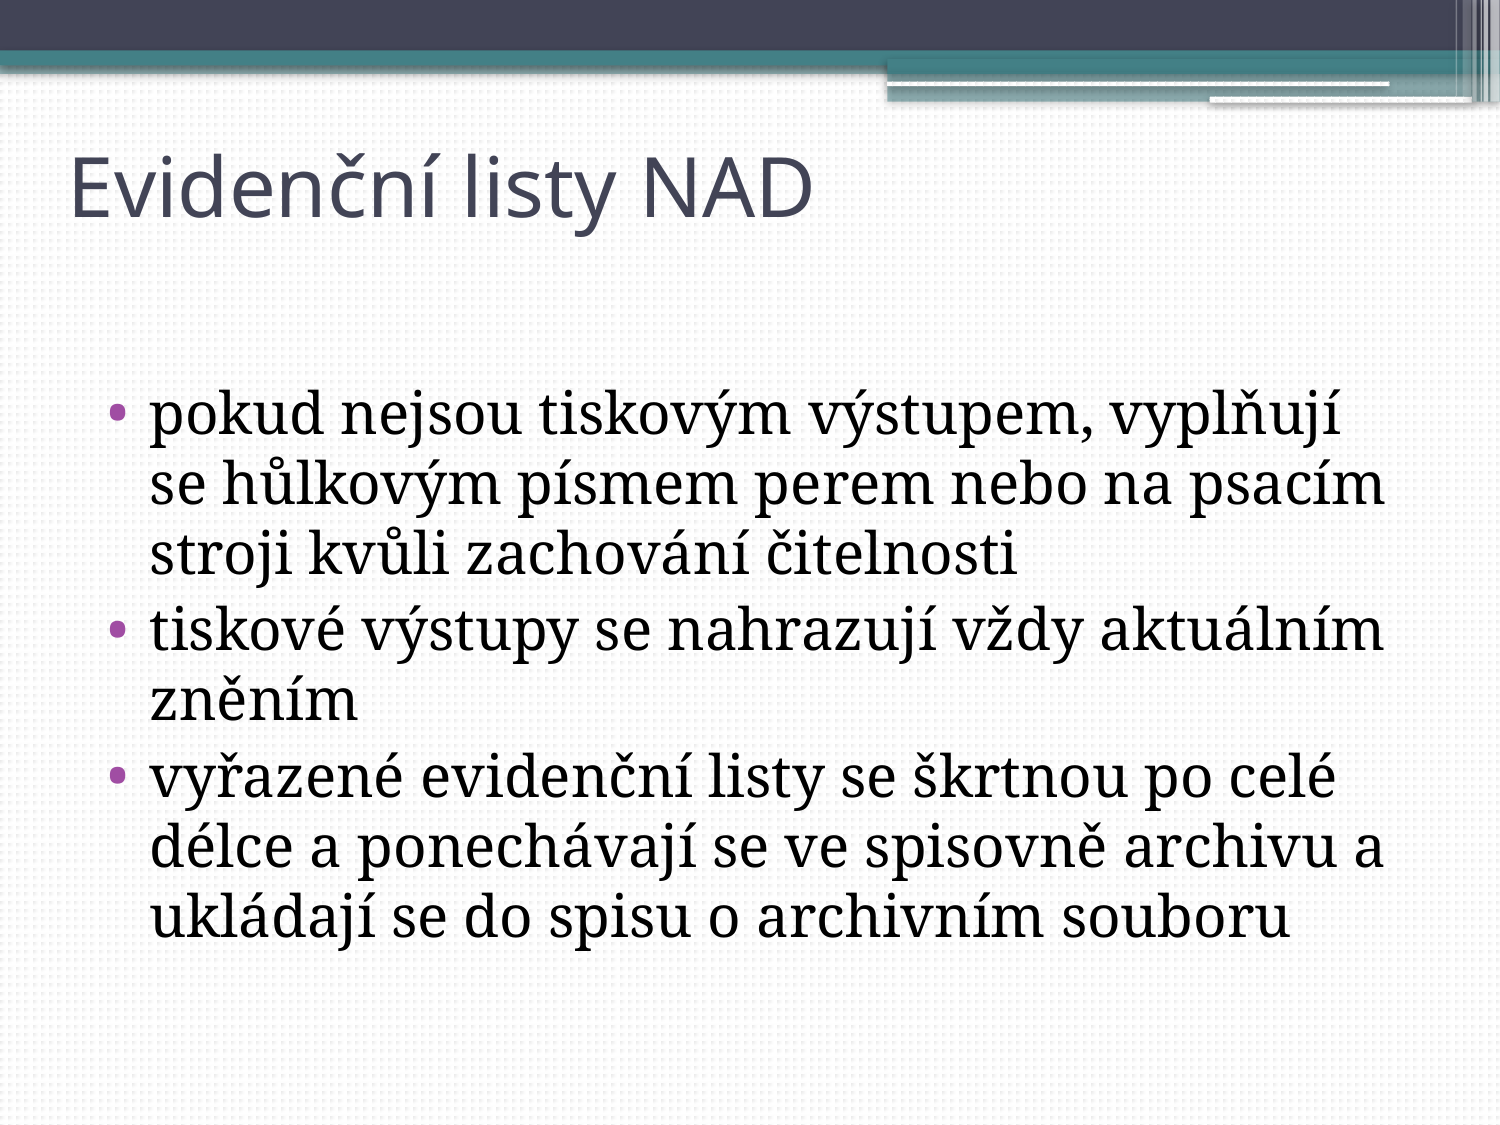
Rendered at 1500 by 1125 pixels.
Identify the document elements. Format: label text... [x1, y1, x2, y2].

title Evidenční listy NAD [53, 90, 869, 279]
list pokud nejsou tiskovým výstupem, vyplňují se hůlkovým písmem perem nebo na psacím stroji kvůli zachování čitelnosti tiskové výstupy se nahrazují vždy aktuálním zněním vyřazené evidenční listy se škrtnou po celé délce a ponechávají se ve spisovně archivu a ukládají se do spisu o archivním souboru [75, 368, 1425, 1079]
